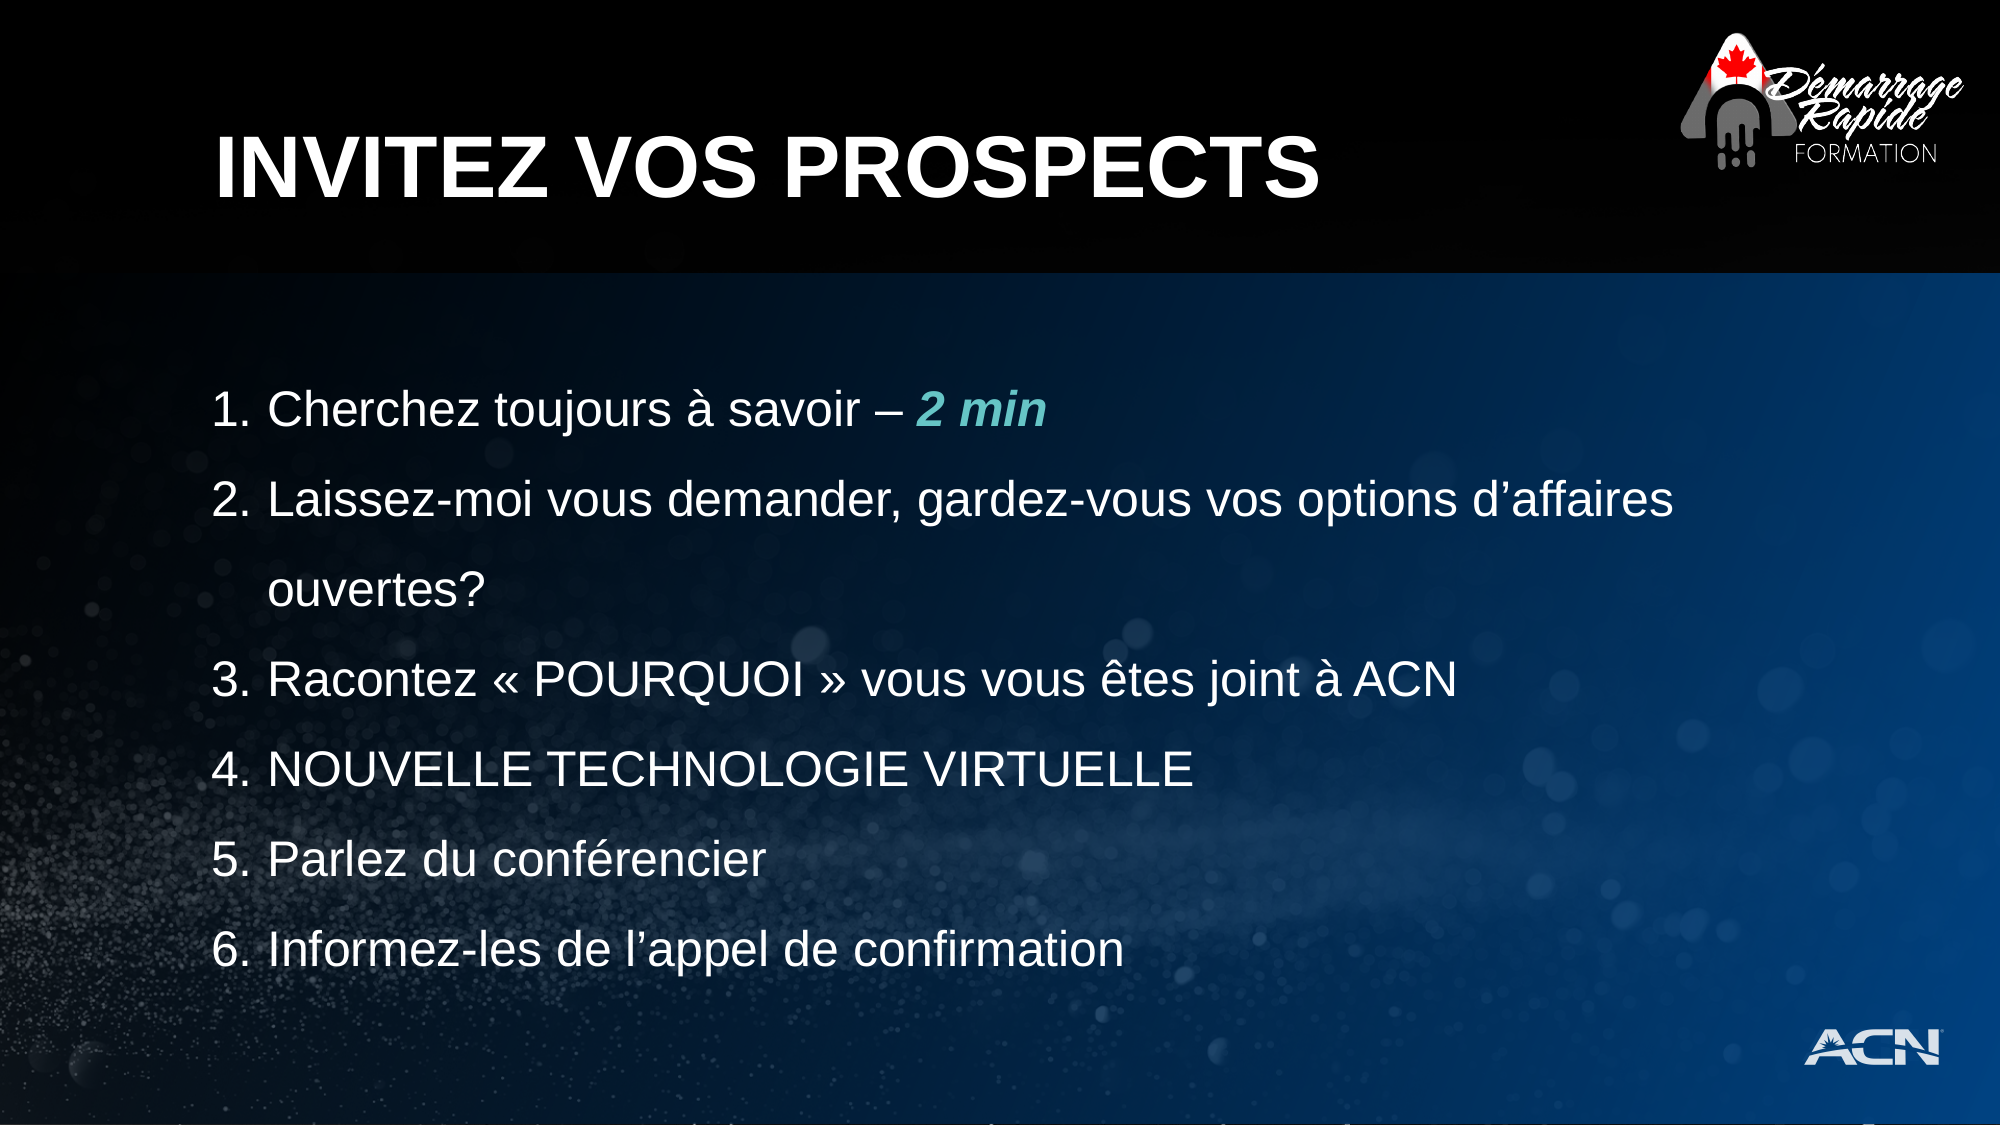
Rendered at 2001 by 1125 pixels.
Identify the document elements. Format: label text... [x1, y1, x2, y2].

text_box Cherchez toujours à savoir – 2 min Laissez-moi vous demander, gardez-vous vos options d’affaires ouvertes? Racontez « POURQUOI » vous vous êtes joint à ACN NOUVELLE TECHNOLOGIE VIRTUELLE Parlez du conférencier Informez-les de l’appel de confirmation [203, 339, 1797, 984]
text_box INVITEZ VOS PROSPECTS [208, 104, 1329, 221]
picture [0, 0, 2000, 273]
picture [1802, 1020, 1945, 1074]
text_box [0, 273, 2000, 1124]
